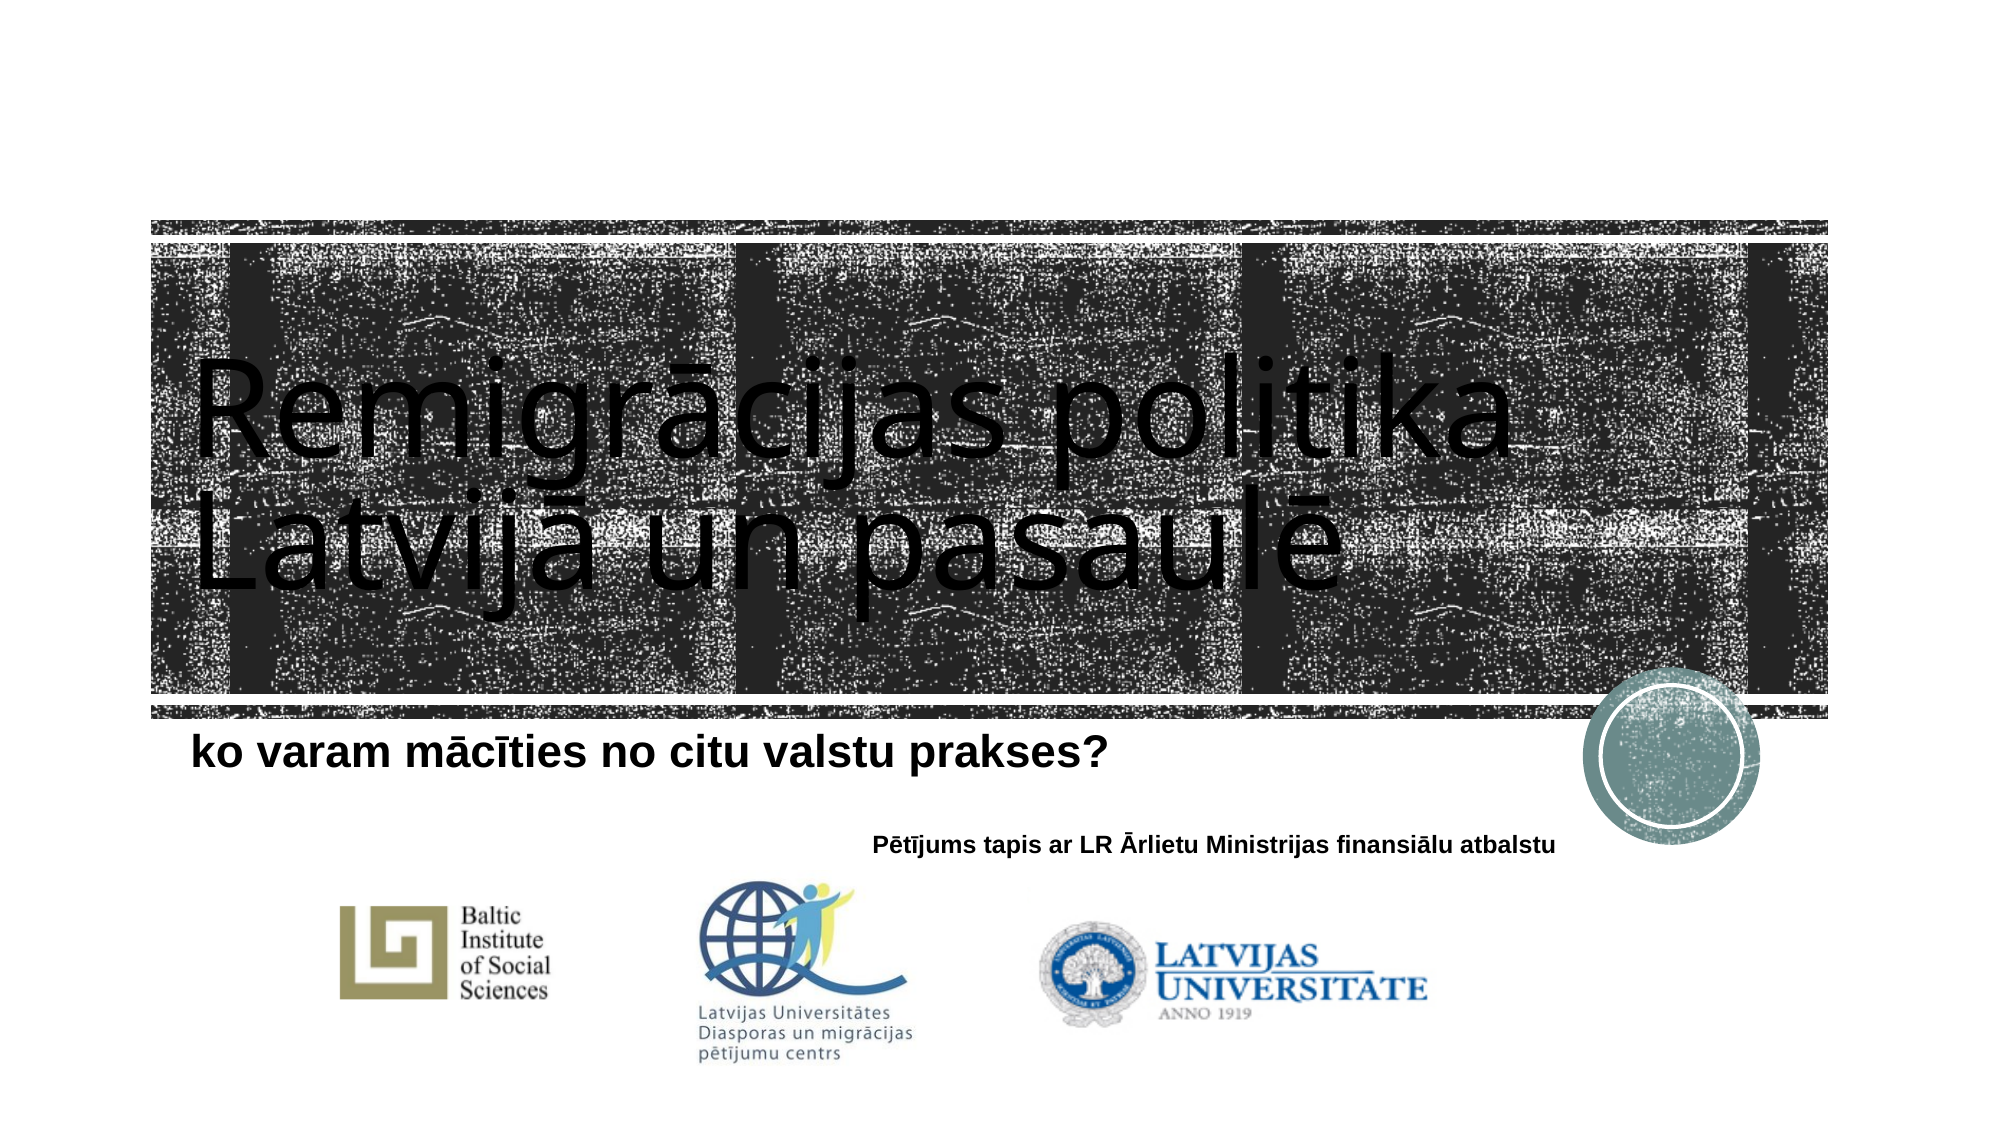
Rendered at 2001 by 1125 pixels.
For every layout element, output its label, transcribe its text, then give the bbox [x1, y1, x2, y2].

picture [689, 870, 932, 1081]
subtitle ko varam mācīties no citu valstu prakses? Pētījums tapis ar LR Ārlietu Ministrijas finansiālu atbalstu [175, 720, 1573, 896]
title Remigrācijas politika Latvijā un pasaulē [172, 234, 1808, 733]
picture [335, 892, 561, 1015]
picture [1027, 887, 1451, 1046]
